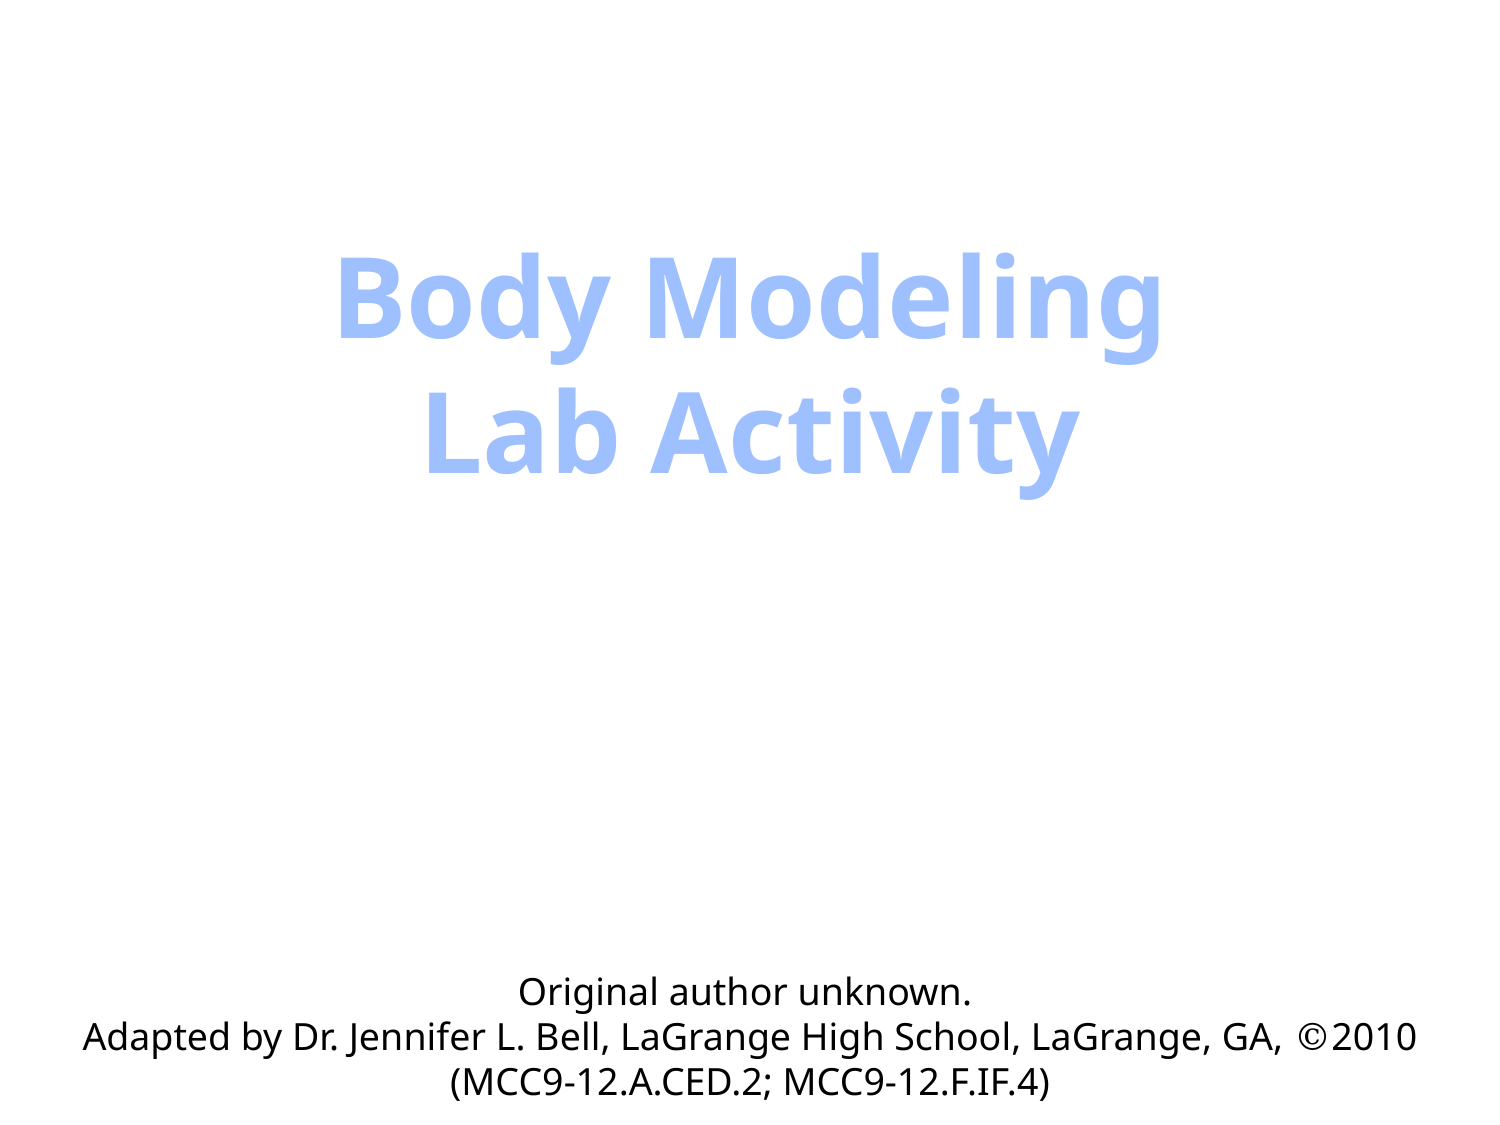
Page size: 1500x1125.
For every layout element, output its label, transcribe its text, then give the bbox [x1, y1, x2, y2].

text_box Body Modeling Lab Activity [256, 226, 1244, 497]
text_box Original author unknown. Adapted by Dr. Jennifer L. Bell, LaGrange High School, LaGrange, GA, ©2010 (MCC9-12.A.CED.2; MCC9-12.F.IF.4) [24, 961, 1475, 1111]
